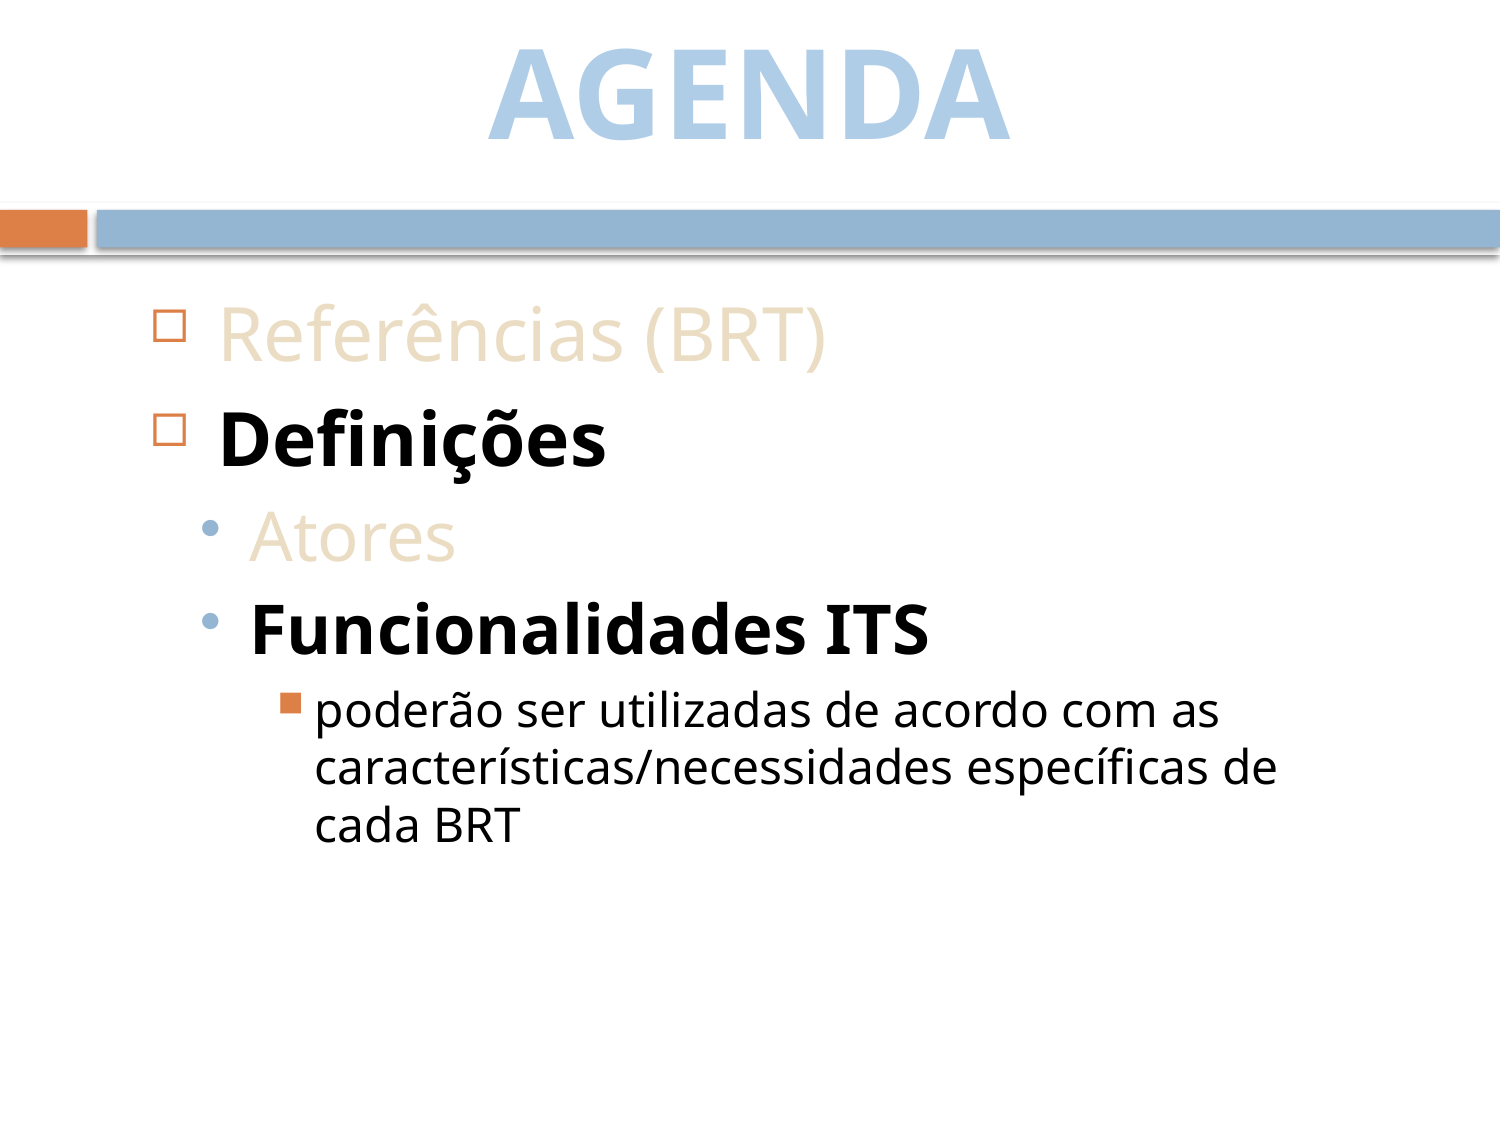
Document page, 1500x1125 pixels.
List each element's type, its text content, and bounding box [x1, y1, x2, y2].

list Referências (BRT) Definições Atores Funcionalidades ITS poderão ser utilizadas de acordo com as características/necessidades específicas de cada BRT [112, 278, 1412, 840]
title AGENDA [75, 0, 1425, 183]
